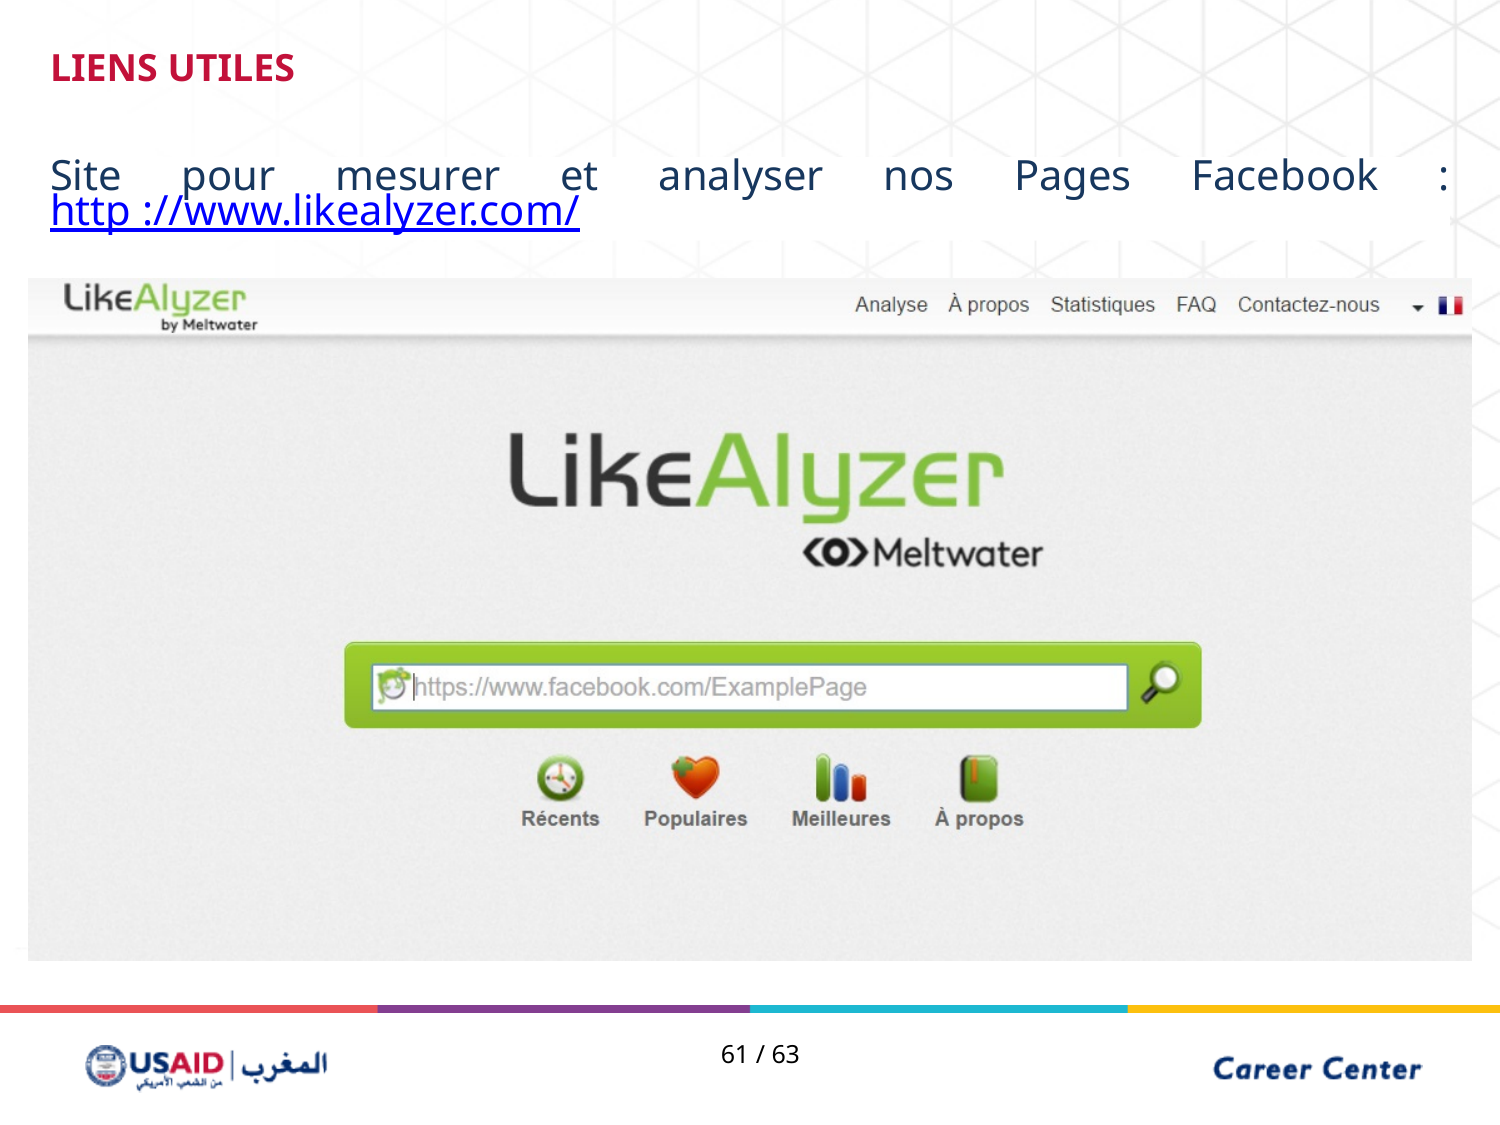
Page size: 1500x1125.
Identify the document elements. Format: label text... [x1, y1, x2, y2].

picture [0, 0, 1500, 1005]
picture [0, 1013, 1500, 1093]
text_box 61 / 63 [656, 1031, 865, 1080]
text_box LIENS UTILES [50, 43, 1450, 157]
text_box Site pour mesurer et analyser nos Pages Facebook : http ://www.likealyzer.com/ [49, 157, 1450, 241]
